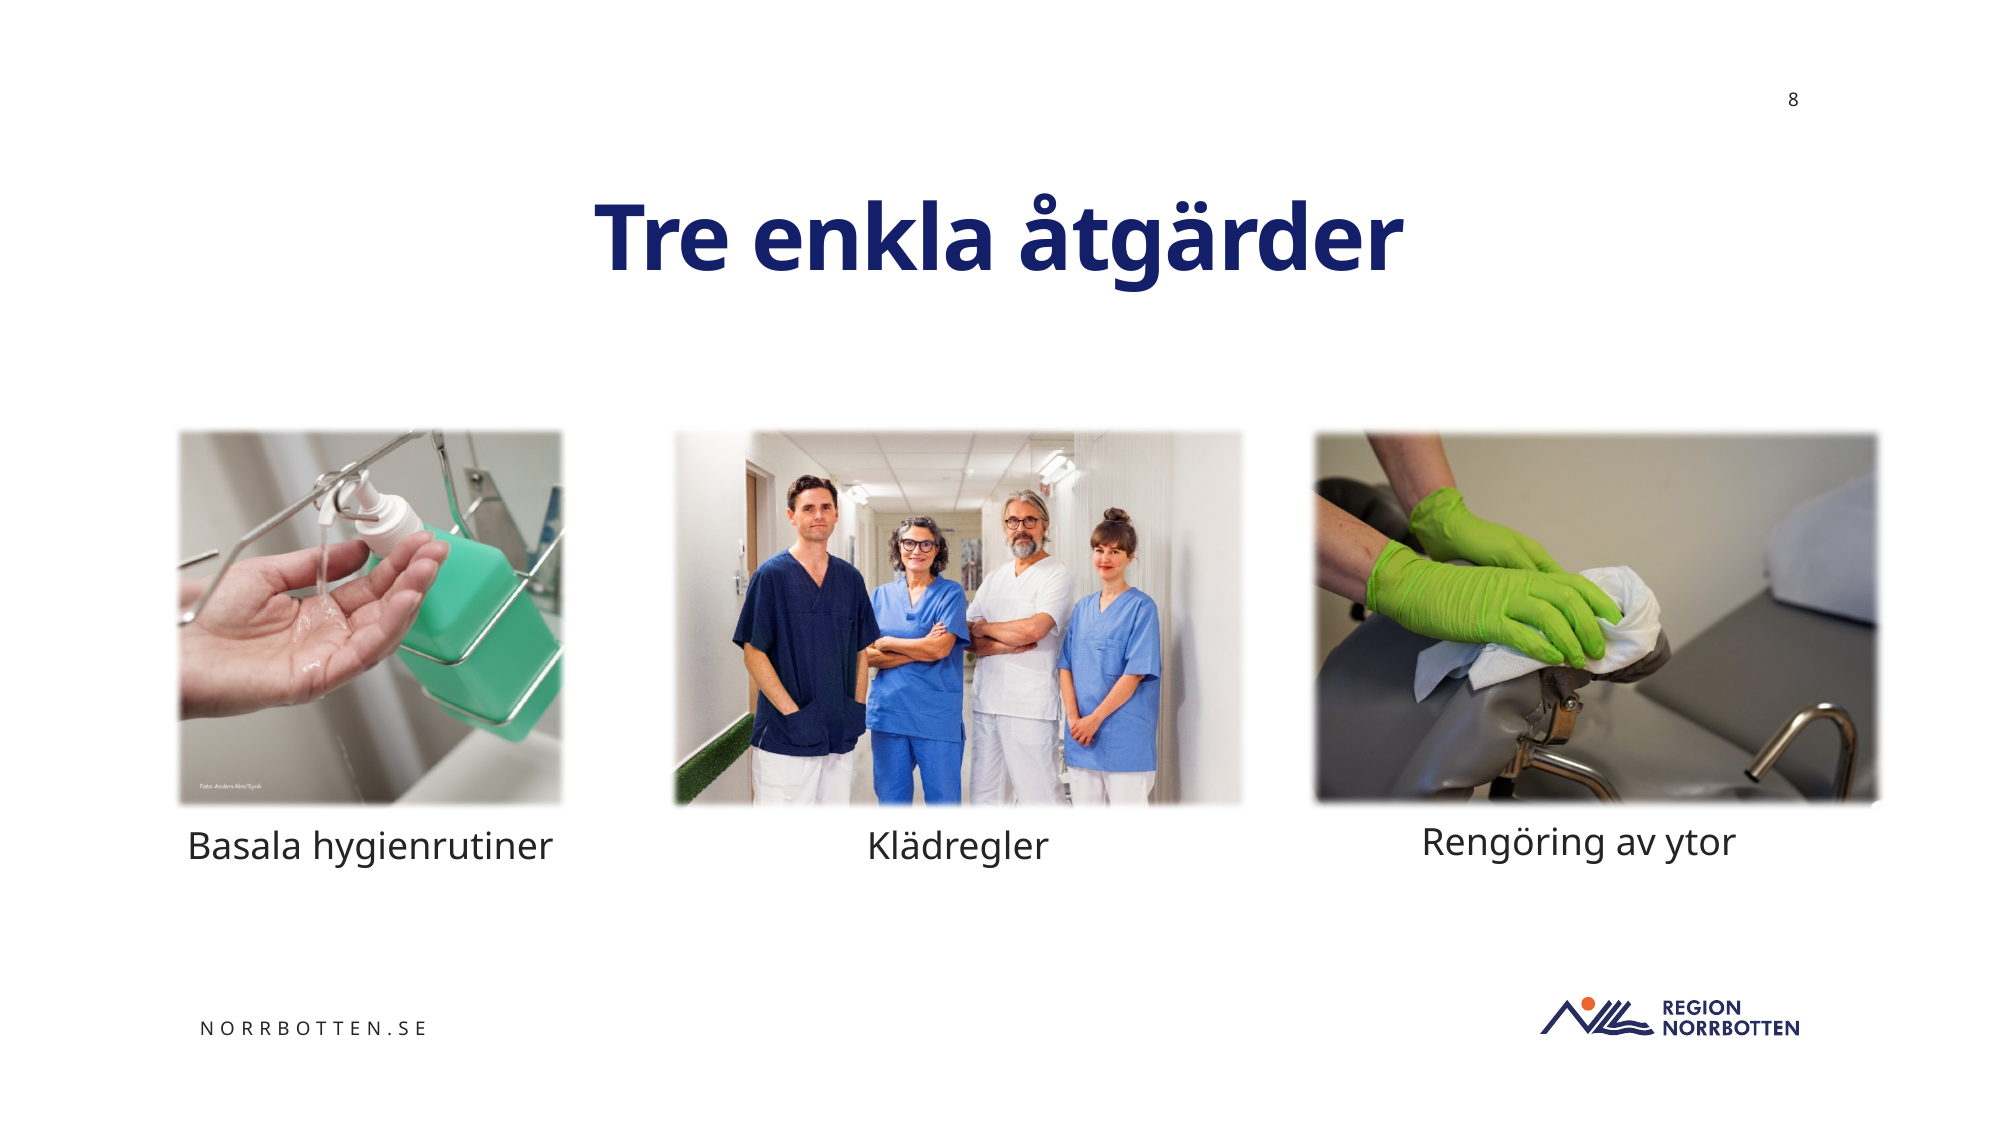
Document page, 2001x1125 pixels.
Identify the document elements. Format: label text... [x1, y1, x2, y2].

picture [1307, 425, 1886, 811]
text_box Klädregler [852, 814, 1064, 875]
picture [669, 425, 1247, 811]
text_box Basala hygienrutiner [172, 814, 569, 875]
title Tre enkla åtgärder [199, 200, 1800, 339]
slide_number 8 [1346, 0, 1799, 200]
text_box Rengöring av ytor [1406, 811, 1752, 916]
picture [173, 425, 568, 811]
